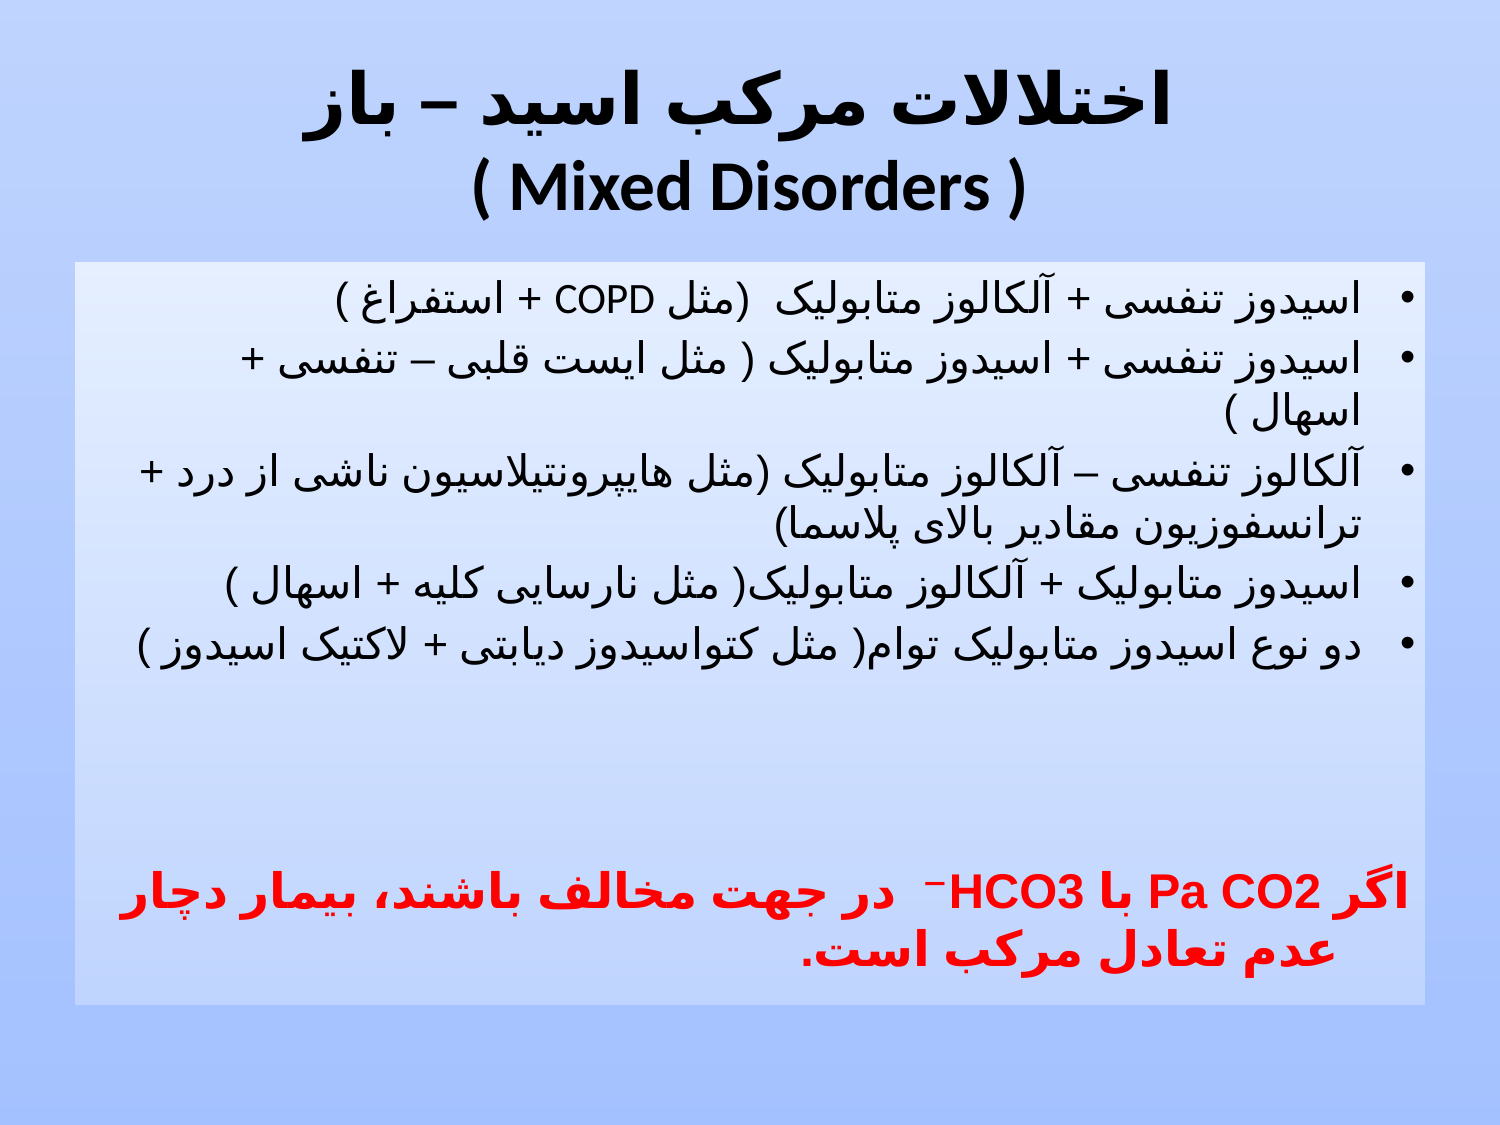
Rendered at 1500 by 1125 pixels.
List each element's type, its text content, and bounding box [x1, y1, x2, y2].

list اسیدوز تنفسی + آلکالوز متابولیک (مثل COPD + استفراغ ) اسیدوز تنفسی + اسیدوز متابولیک ( مثل ایست قلبی – تنفسی + اسهال ) آلکالوز تنفسی – آلکالوز متابولیک (مثل هایپرونتیلاسیون ناشی از درد + ترانسفوزیون مقادیر بالای پلاسما) اسیدوز متابولیک + آلکالوز متابولیک( مثل نارسایی کلیه + اسهال ) دو نوع اسیدوز متابولیک توام( مثل کتواسیدوز دیابتی + لاکتیک اسیدوز ) اگر Pa CO2 با HCO3⁻ در جهت مخالف باشند، بیمار دچار عدم تعادل مرکب است. [74, 262, 1426, 1006]
title اختلالات مرکب اسید – باز ( Mixed Disorders ) [74, 44, 1426, 233]
